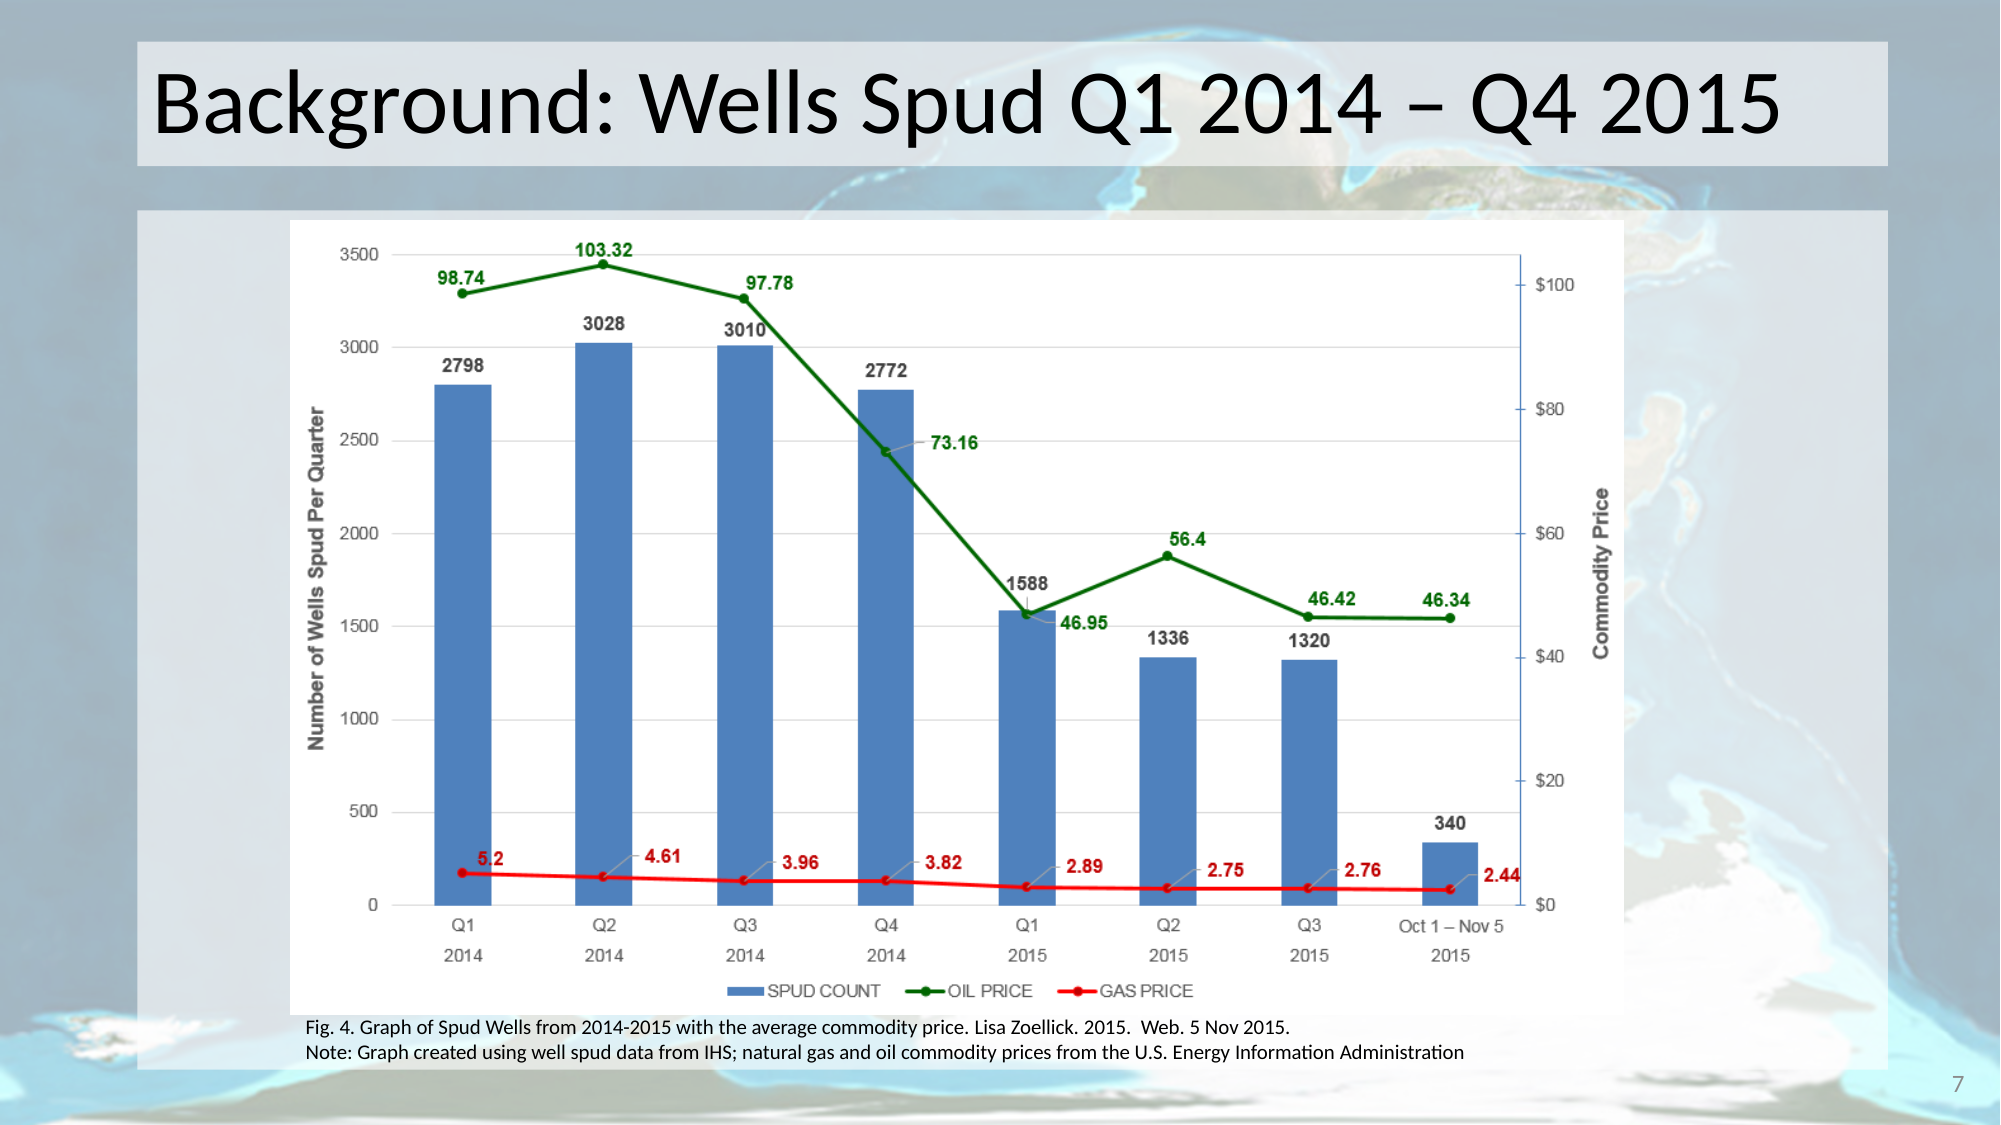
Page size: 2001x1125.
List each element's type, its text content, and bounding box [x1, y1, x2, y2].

text_box Fig. 4. Graph of Spud Wells from 2014-2015 with the average commodity price. Lisa Zoellick. 2015. Web. 5 Nov 2015. Note: Graph created using well spud data from IHS; natural gas and oil commodity prices from the U.S. Energy Information Administration [290, 1015, 1624, 1071]
text_box Background: Wells Spud Q1 2014 – Q4 2015 [137, 41, 1888, 167]
text_box [136, 209, 1889, 1071]
picture [290, 220, 1624, 1015]
slide_number 7 [1529, 1052, 1980, 1113]
